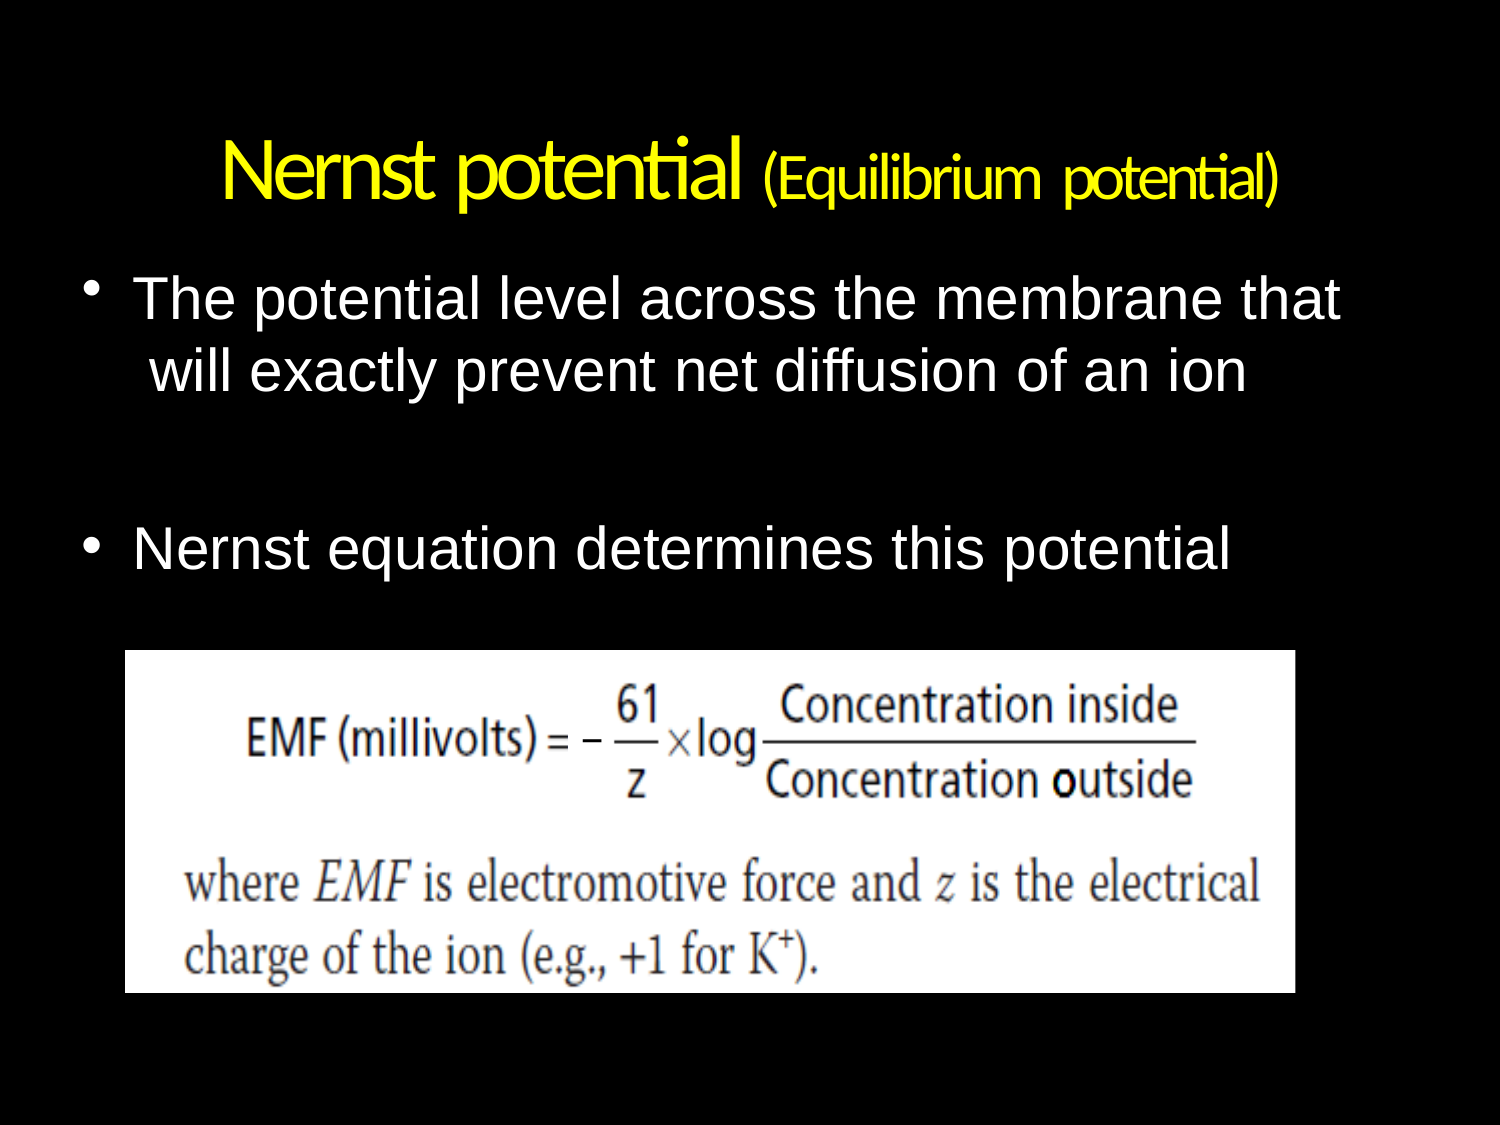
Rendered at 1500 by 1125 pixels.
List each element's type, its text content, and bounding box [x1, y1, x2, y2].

text_box The potential level across the membrane that will exactly prevent net diffusion of an ion Nernst equation determines this potential [79, 257, 1346, 582]
title Nernst potential (Equilibrium potential) [87, 66, 1413, 257]
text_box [124, 650, 1296, 993]
